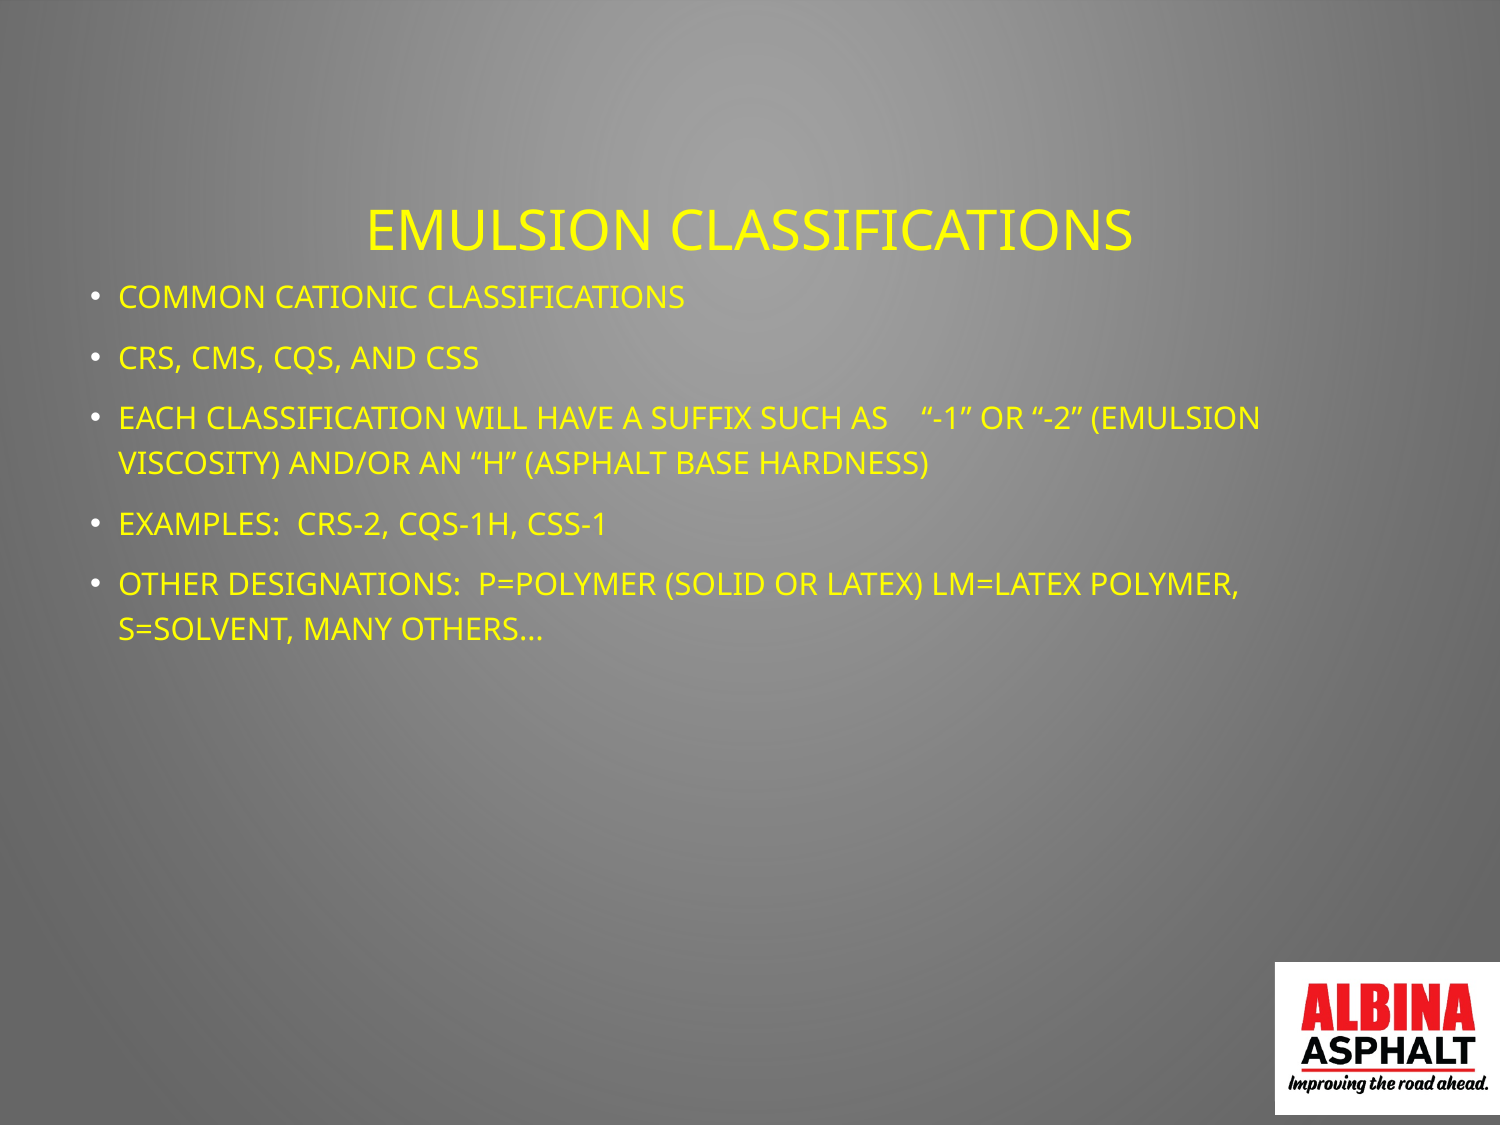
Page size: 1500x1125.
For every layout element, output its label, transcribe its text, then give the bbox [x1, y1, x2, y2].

title Emulsion Classifications [112, 101, 1388, 262]
picture [1274, 961, 1500, 1115]
list Common Cationic Classifications CRS, CMS, CQS, and CSS Each classification will have a suffix such as “-1” or “-2” (emulsion viscosity) and/or an “h” (asphalt base hardness) Examples: CRS-2, CQS-1h, CSS-1 Other designations: P=polymer (solid or latex) LM=latex polymer, s=solvent, many others… [75, 262, 1425, 963]
